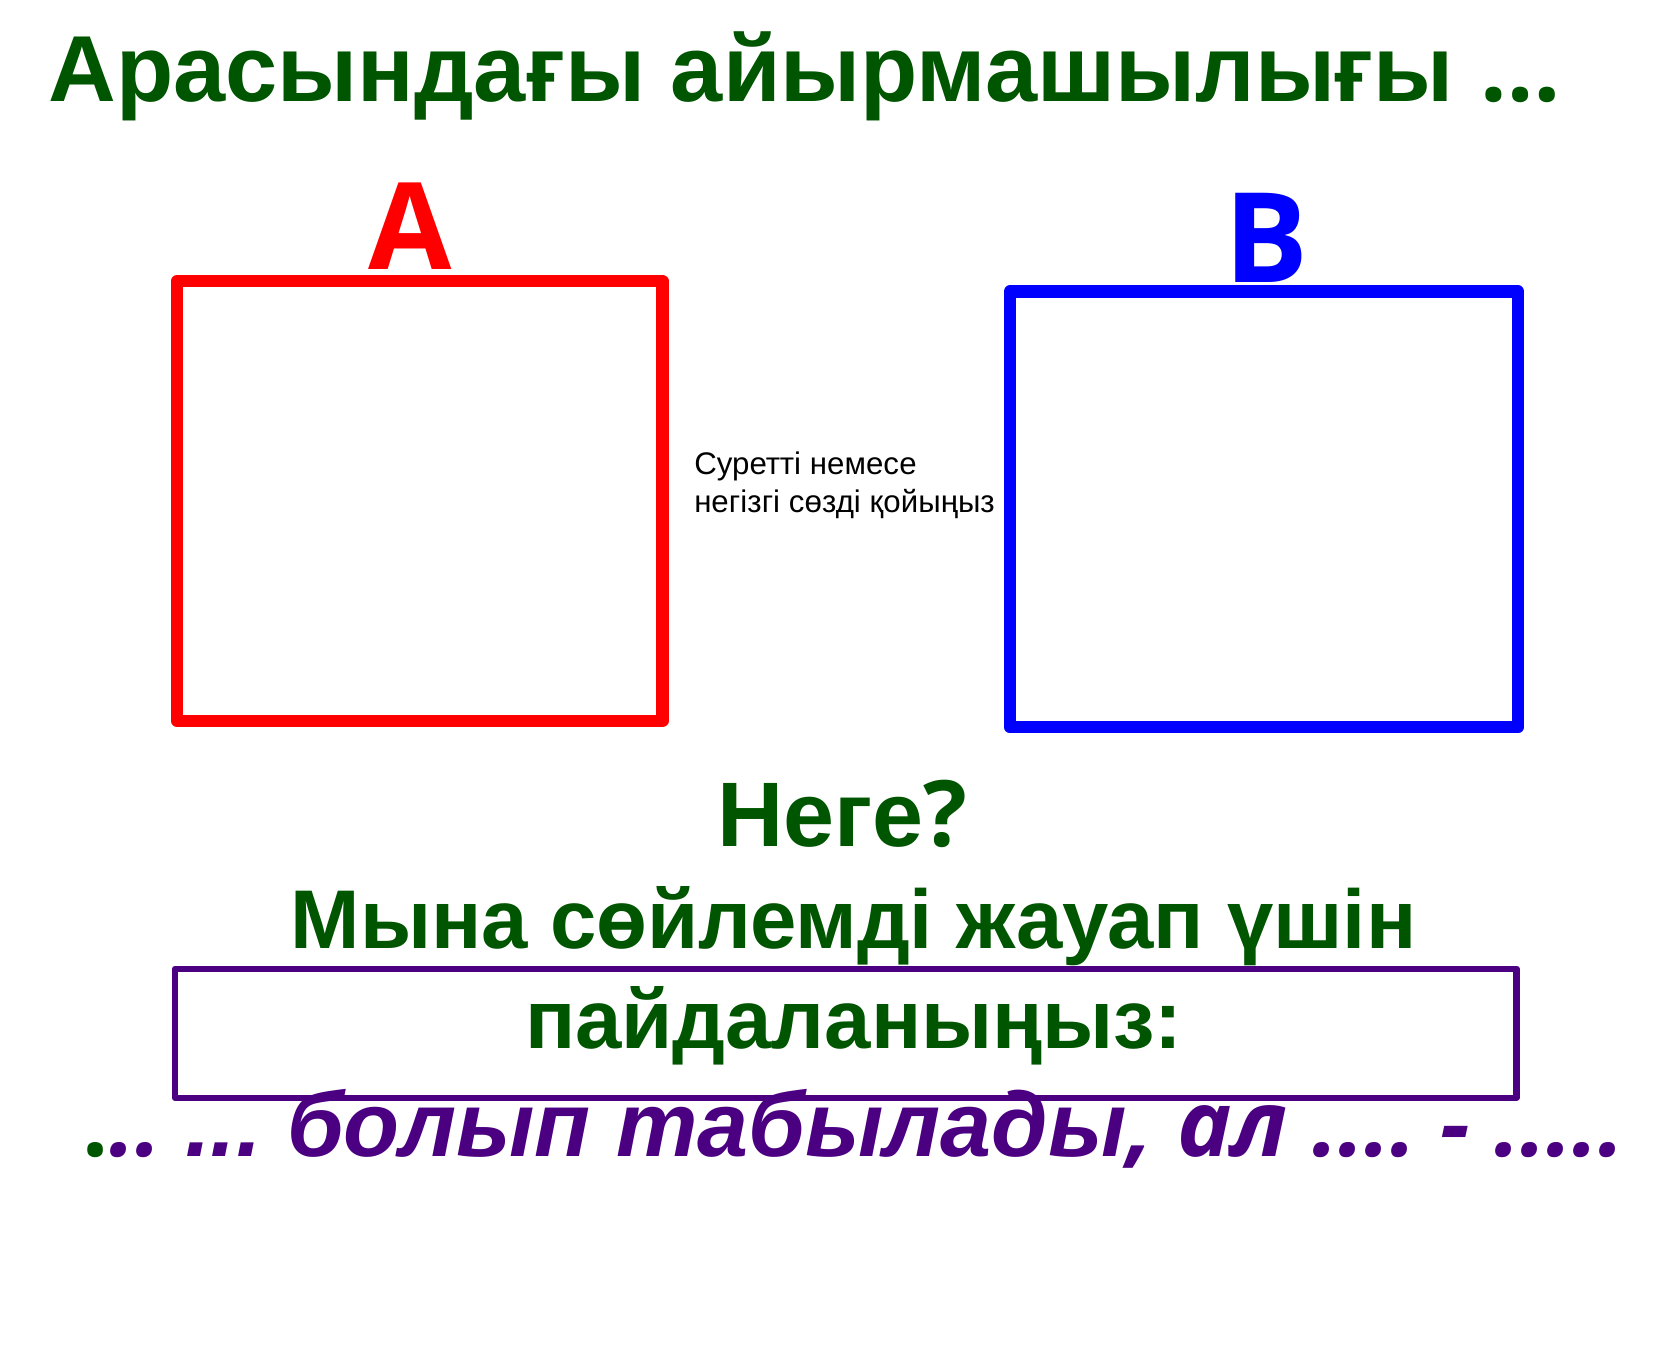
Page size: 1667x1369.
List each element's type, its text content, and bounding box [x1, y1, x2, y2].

text_box Неге? Мына сөйлемді жауап үшін пайдаланыңыз: ... ... болып табылады, ал .... - ..... [14, 747, 1667, 1183]
text_box [1009, 291, 1519, 728]
text_box Арасындағы айырмашылығы … [8, 0, 1625, 128]
text_box B [1210, 149, 1448, 315]
text_box [177, 281, 663, 721]
text_box A [354, 141, 584, 302]
text_box Суретті немесе негізгі сөзді қойыңыз [679, 436, 1018, 526]
